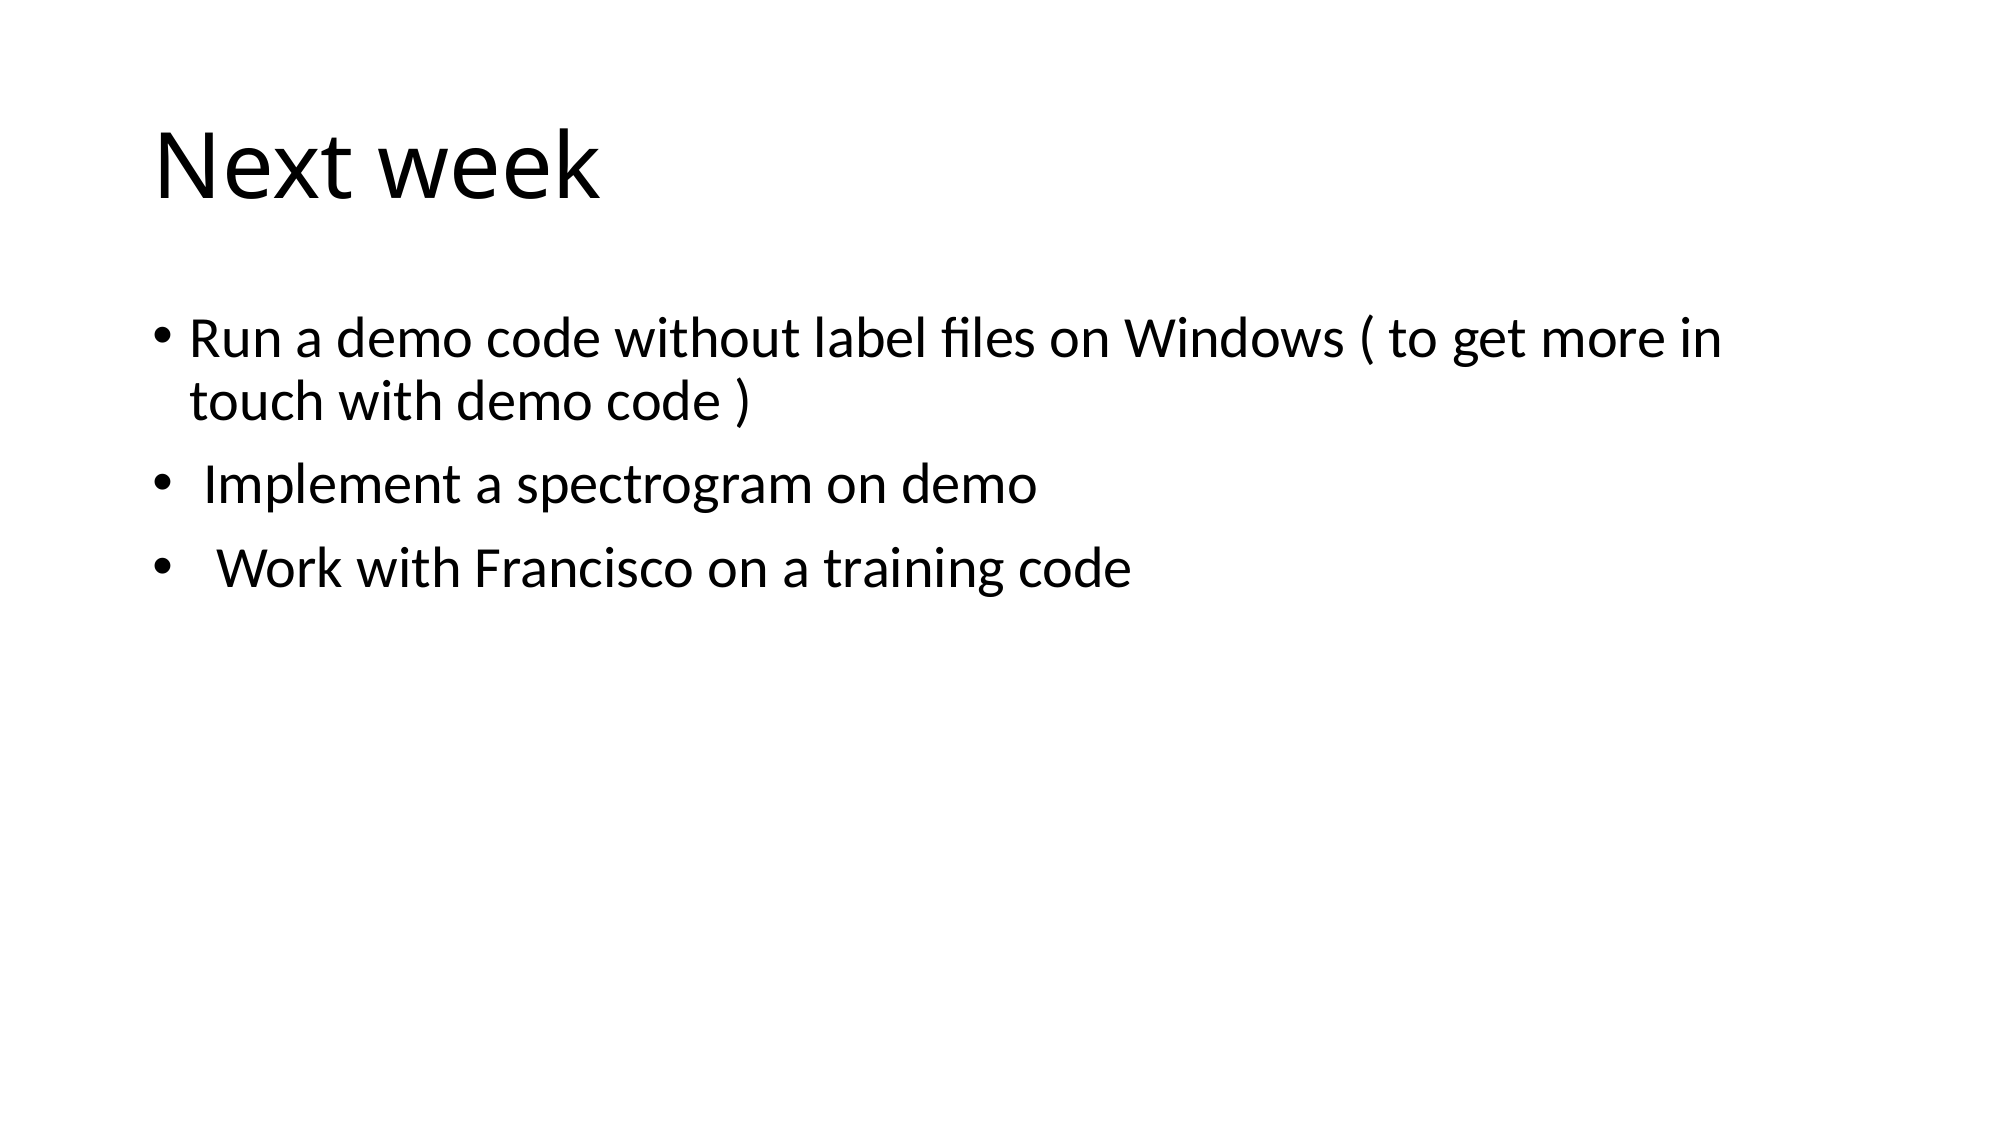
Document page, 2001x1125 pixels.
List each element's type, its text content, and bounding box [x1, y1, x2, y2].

title Next week [137, 59, 1863, 278]
list Run a demo code without label files on Windows ( to get more in touch with demo code ) Implement a spectrogram on demo Work with Francisco on a training code [137, 299, 1863, 1014]
